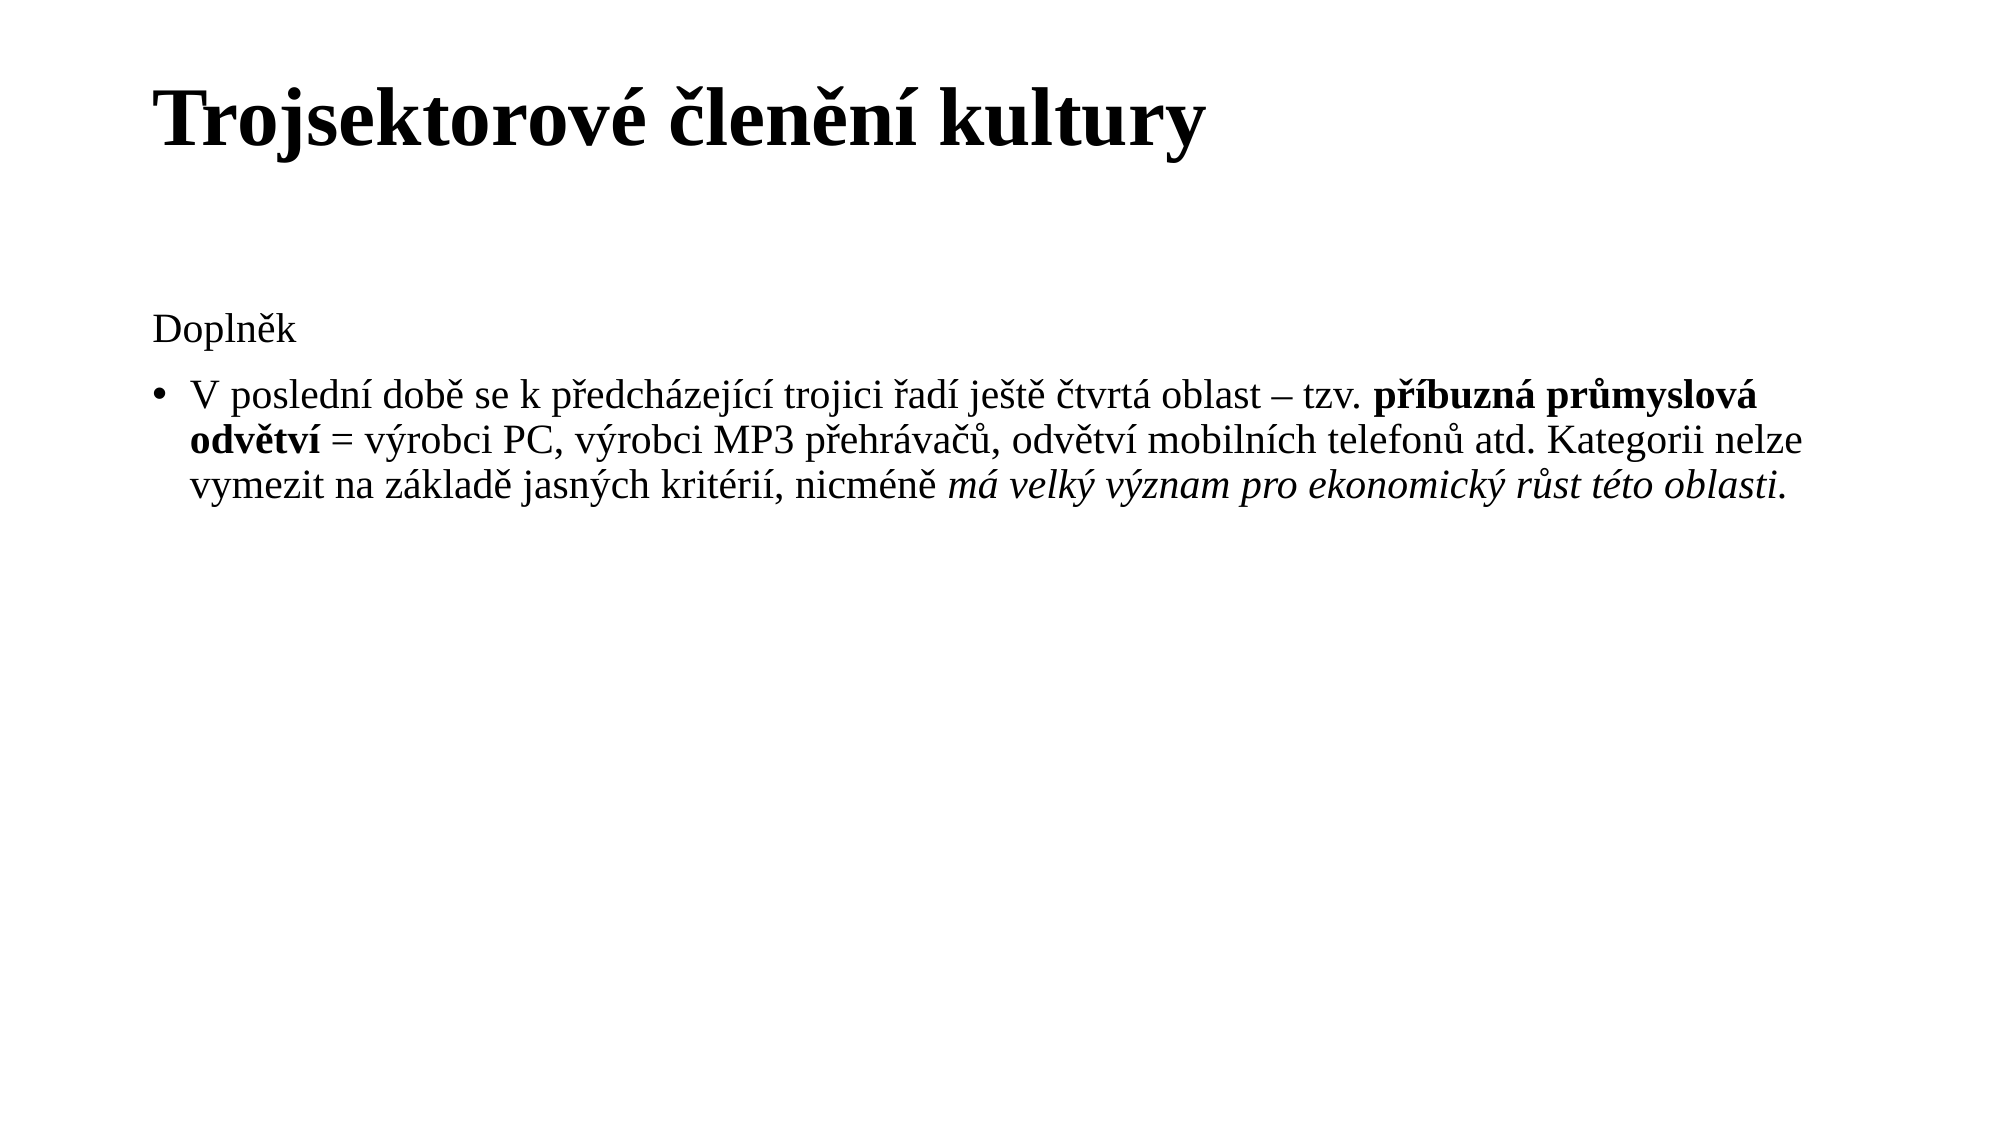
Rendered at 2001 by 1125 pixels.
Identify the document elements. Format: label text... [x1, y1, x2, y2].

list Doplněk V poslední době se k předcházející trojici řadí ještě čtvrtá oblast – tzv. příbuzná průmyslová odvětví = výrobci PC, výrobci MP3 přehrávačů, odvětví mobilních telefonů atd. Kategorii nelze vymezit na základě jasných kritérií, nicméně má velký význam pro ekonomický růst této oblasti. [137, 299, 1863, 1014]
title Trojsektorové členění kultury [137, 55, 1863, 182]
